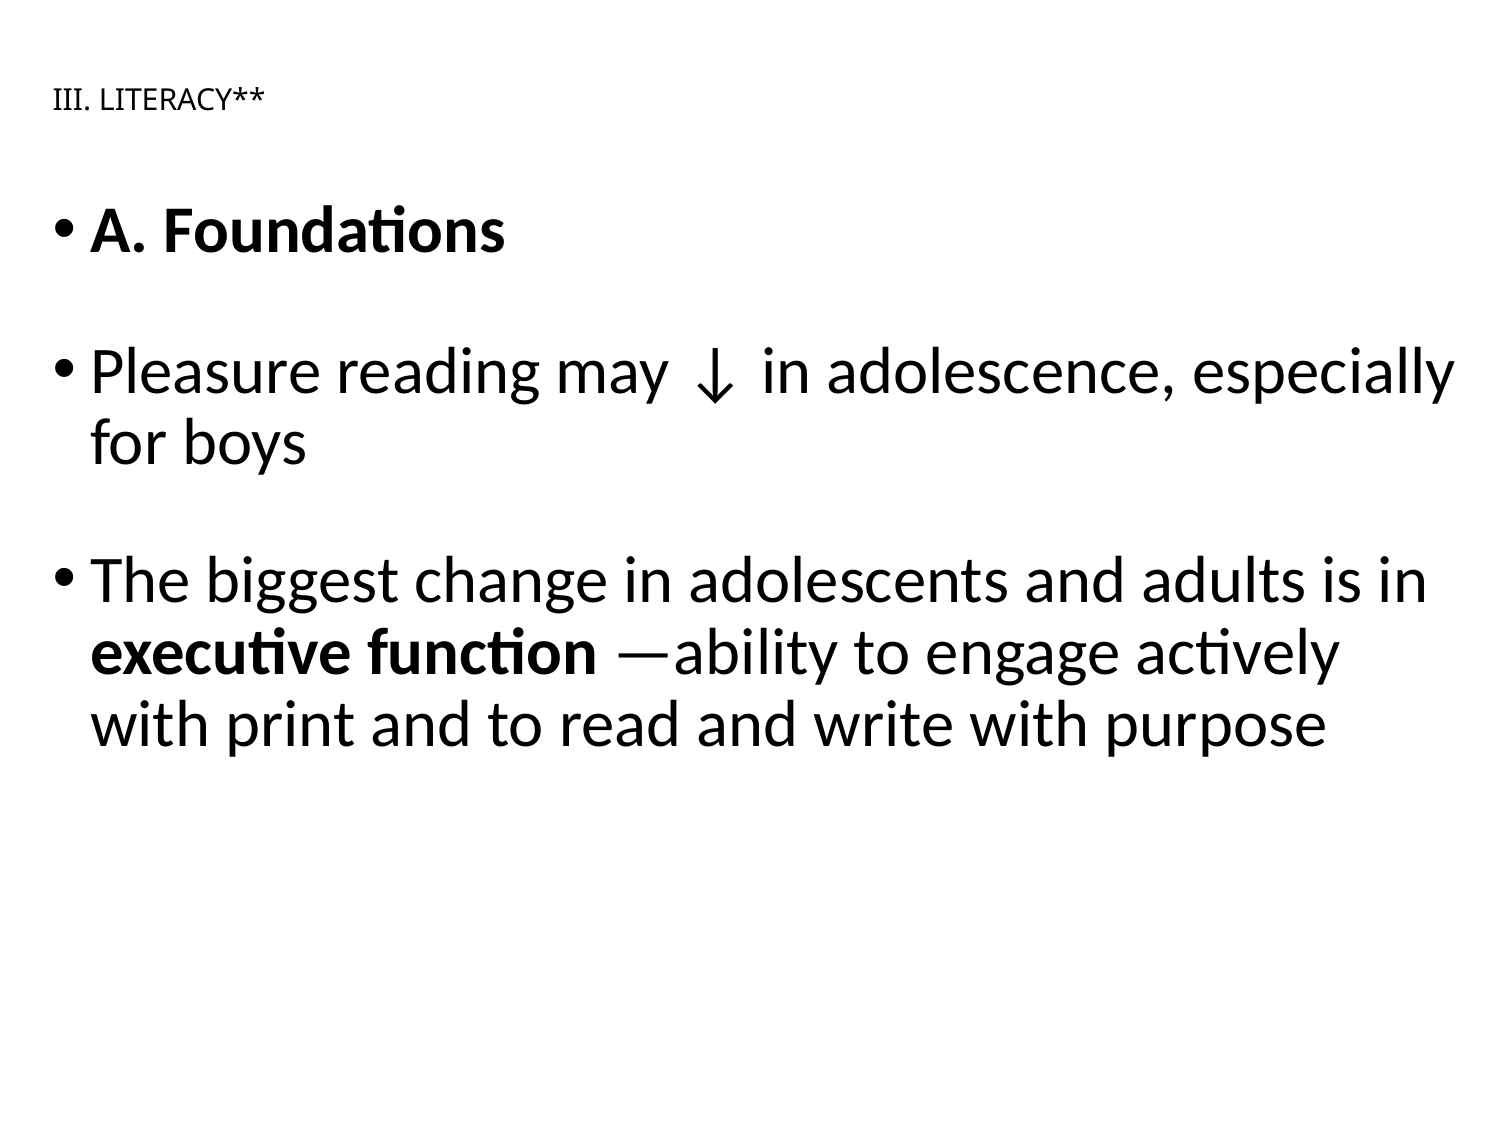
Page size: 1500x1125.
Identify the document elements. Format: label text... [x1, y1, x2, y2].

list A. Foundations Pleasure reading may ↓ in adolescence, especially for boys The biggest change in adolescents and adults is in executive function —ability to engage actively with print and to read and write with purpose [37, 187, 1475, 1088]
title III. LITERACY** [37, 76, 1425, 125]
